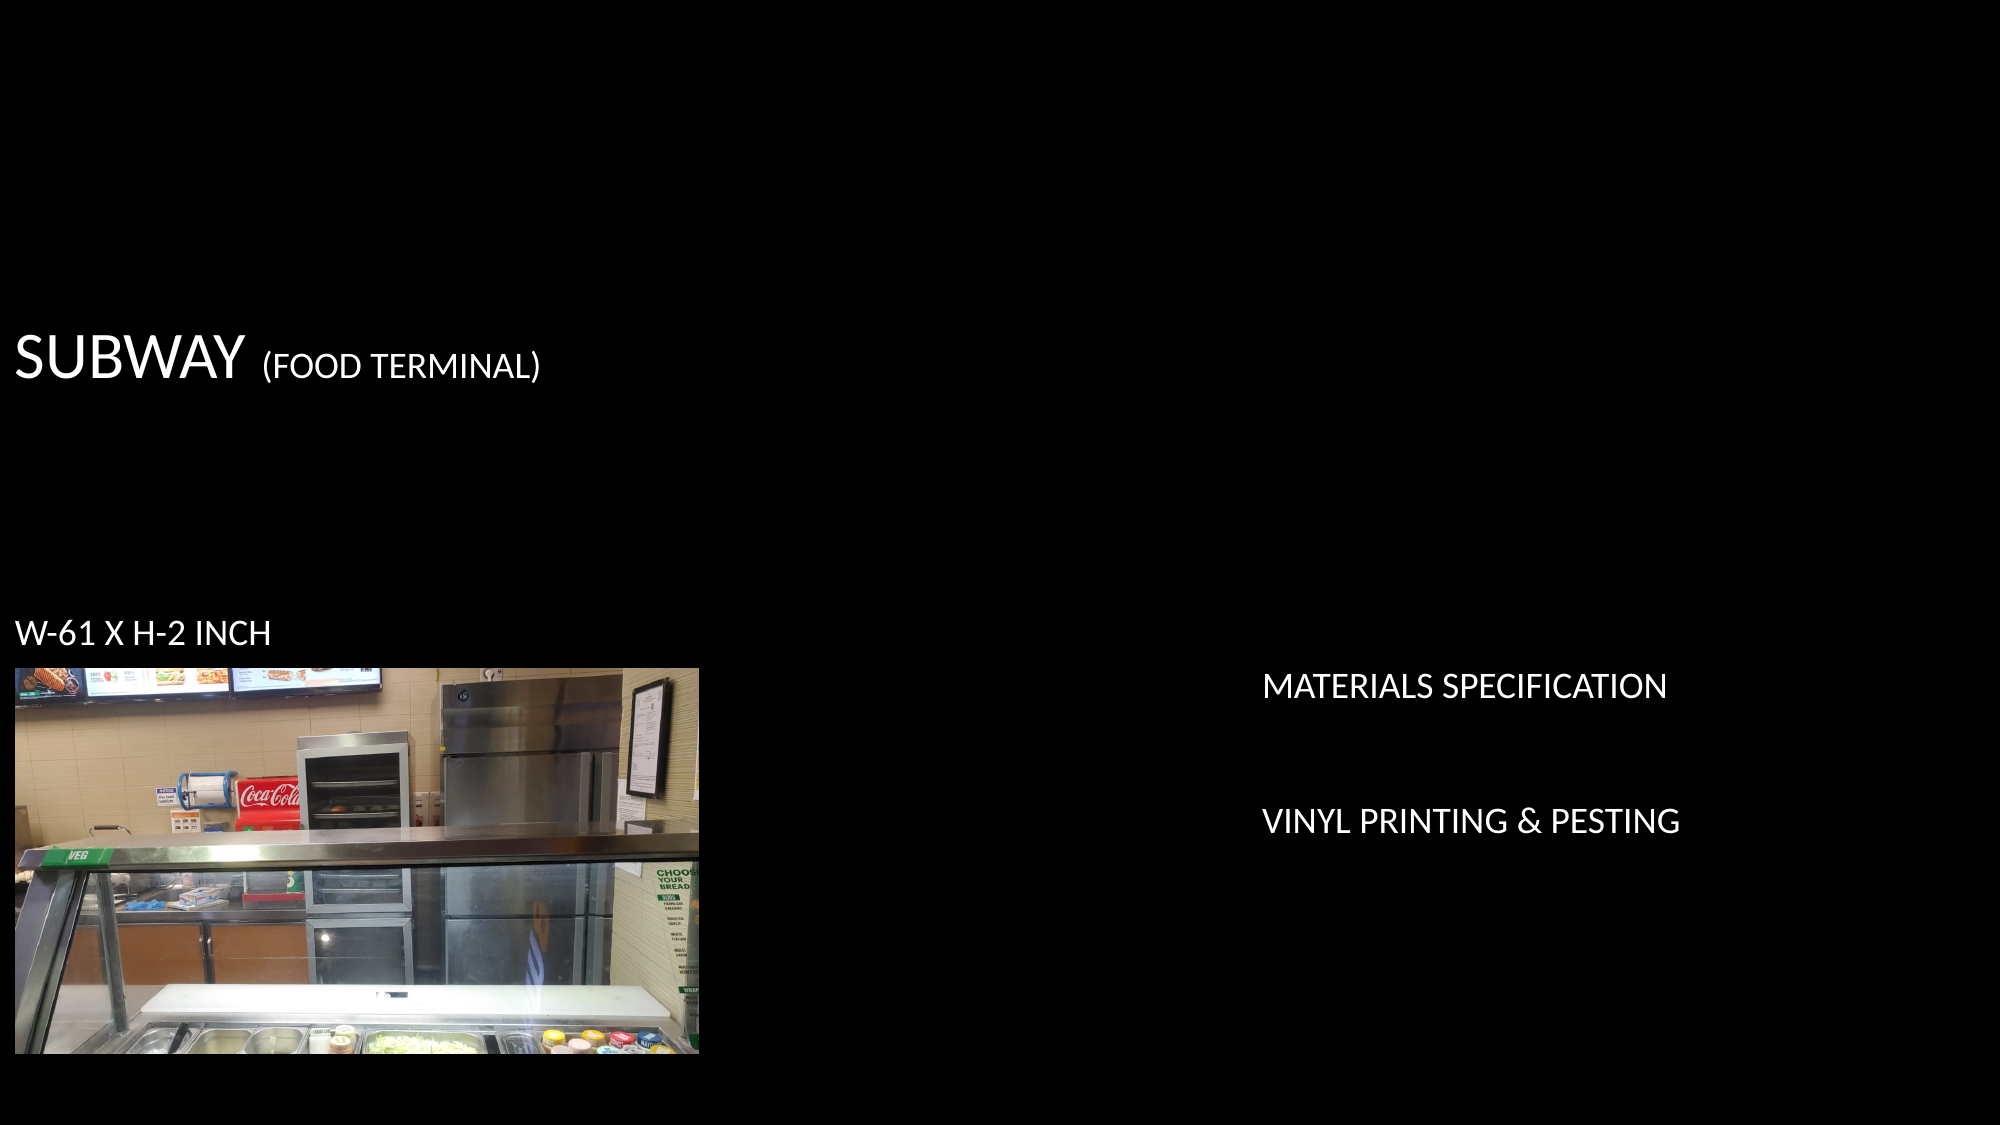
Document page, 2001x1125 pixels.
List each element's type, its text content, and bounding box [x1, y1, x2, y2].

text_box SUBWAY (FOOD TERMINAL) [0, 304, 1124, 400]
text_box W-61 X H-2 INCH [0, 600, 1138, 661]
picture [15, 668, 699, 1054]
text_box MATERIALS SPECIFICATION VINYL PRINTING & PESTING [1247, 653, 2000, 894]
